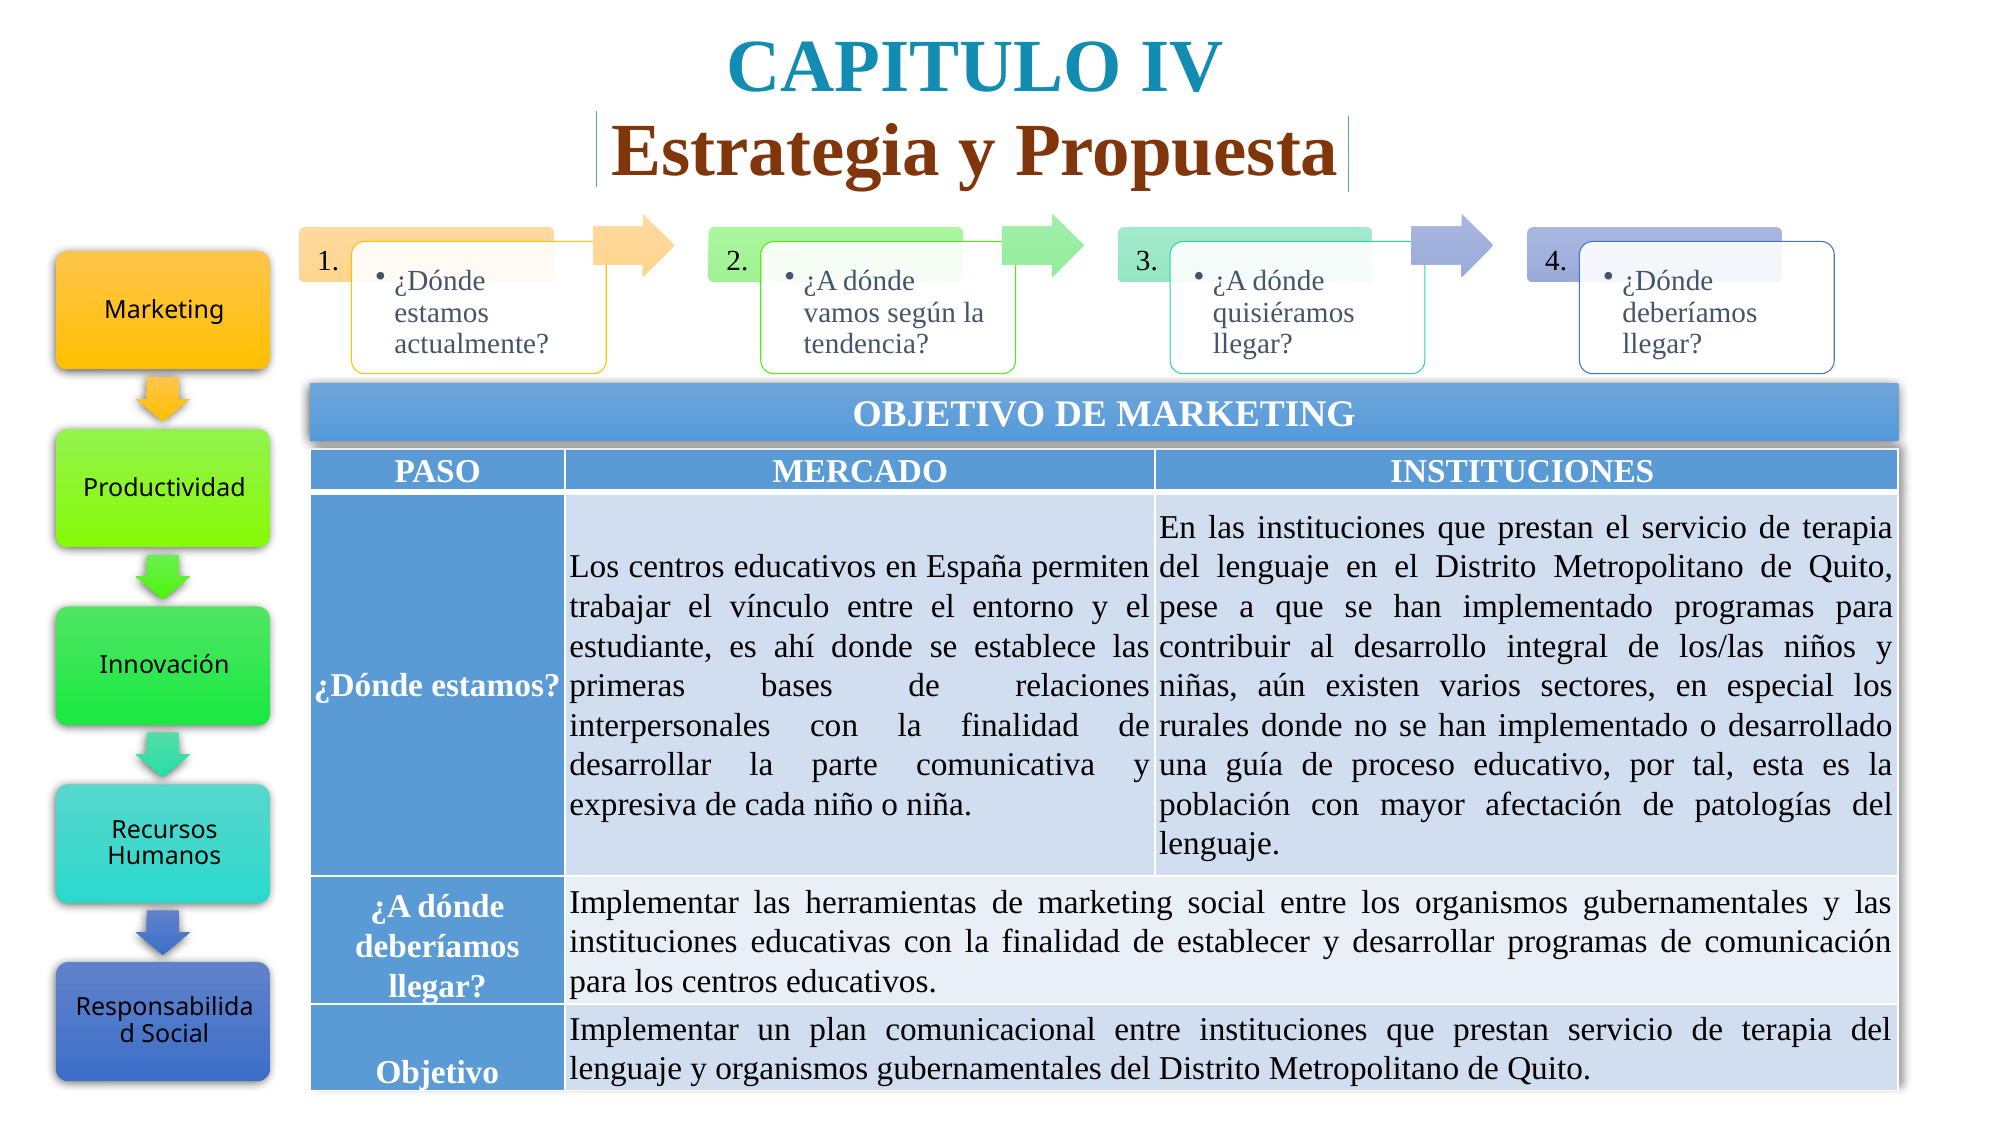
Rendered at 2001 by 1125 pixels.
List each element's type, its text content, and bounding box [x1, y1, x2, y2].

table_cell Implementar las herramientas de marketing social entre los organismos gubernamentales y las instituciones educativas con la finalidad de establecer y desarrollar programas de comunicación para los centros educativos. [566, 877, 1897, 1003]
table_cell ¿A dónde deberíamos llegar? [394, 877, 564, 1003]
table_cell Los centros educativos en España permiten trabajar el vínculo entre el entorno y el estudiante, es ahí donde se establece las primeras bases de relaciones interpersonales con la finalidad de desarrollar la parte comunicativa y expresiva de cada niño o niña. [566, 495, 1154, 875]
table_cell En las instituciones que prestan el servicio de terapia del lenguaje en el Distrito Metropolitano de Quito, pese a que se han implementado programas para contribuir al desarrollo integral de los/las niños y niñas, aún existen varios sectores, en especial los rurales donde no se han implementado o desarrollado una guía de proceso educativo, por tal, esta es la población con mayor afectación de patologías del lenguaje. [1156, 495, 1897, 875]
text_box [298, 207, 1835, 394]
table_header MERCADO [566, 453, 1154, 489]
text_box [588, 93, 1363, 200]
table_cell ¿Dónde estamos? [394, 495, 564, 875]
table_header INSTITUCIONES [1156, 452, 1897, 489]
table_cell Objetivo [311, 1005, 564, 1090]
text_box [0, 250, 394, 1081]
text_box OBJETIVO DE MARKETING [394, 383, 1899, 441]
table_cell Implementar un plan comunicacional entre instituciones que prestan servicio de terapia del lenguaje y organismos gubernamentales del Distrito Metropolitano de Quito. [566, 1005, 1897, 1090]
table_header PASO [394, 453, 564, 489]
text_box CAPITULO IV [266, 9, 1684, 115]
